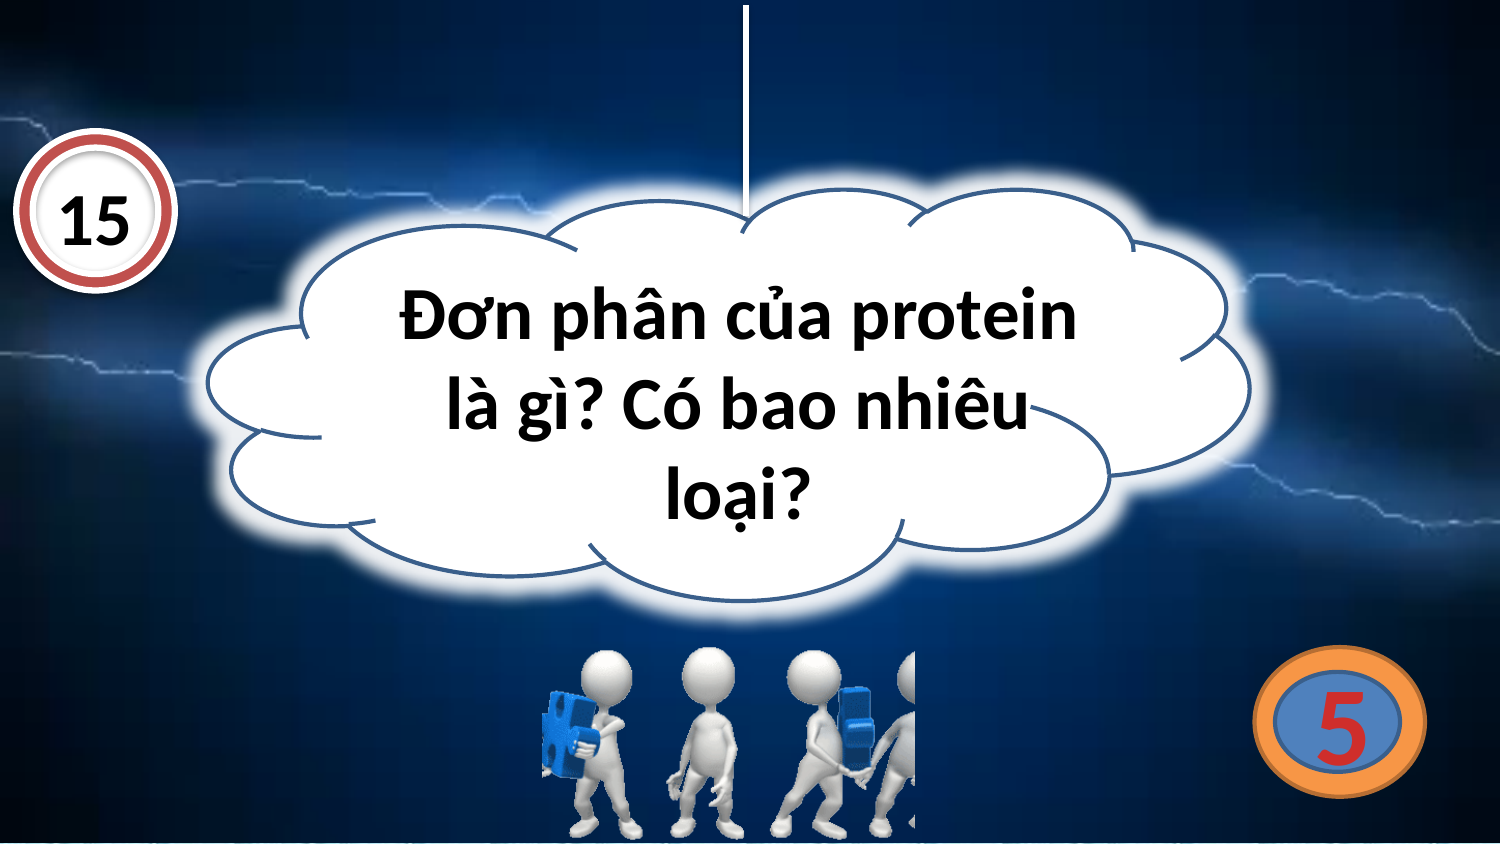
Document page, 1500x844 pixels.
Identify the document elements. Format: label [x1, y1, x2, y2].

text_box [208, 4, 1250, 600]
picture [542, 578, 916, 844]
text_box [1254, 645, 1426, 798]
text_box [0, 0, 1500, 844]
